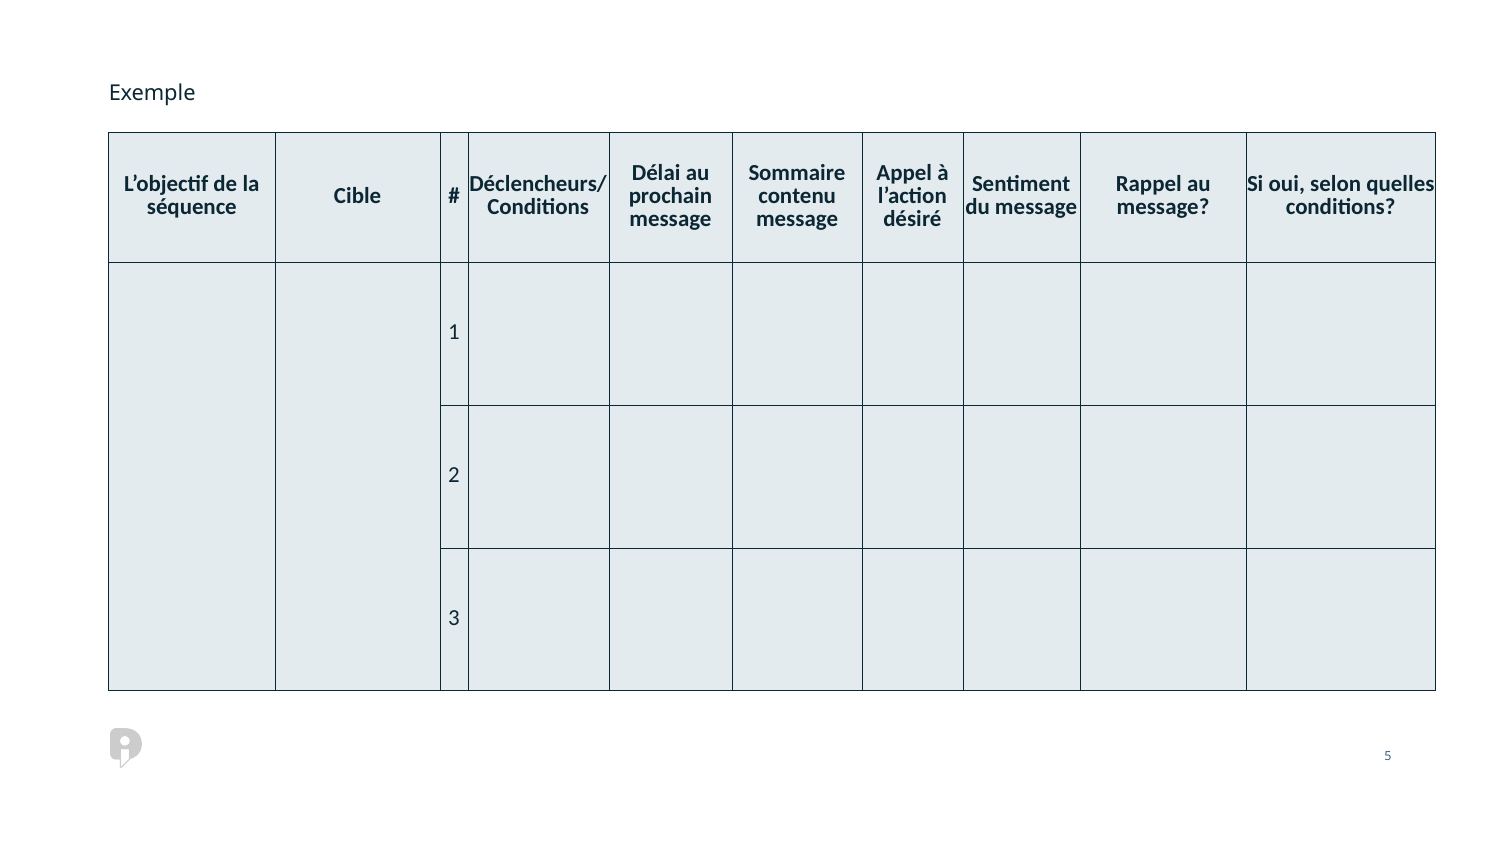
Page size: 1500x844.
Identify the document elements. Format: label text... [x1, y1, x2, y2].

table_cell [469, 549, 609, 690]
table_cell 3 [441, 549, 468, 690]
table_header # [441, 133, 468, 262]
table_header L’objectif de la séquence [109, 133, 275, 262]
table_cell [610, 549, 732, 690]
table_header Si oui, selon quelles conditions? [1247, 133, 1435, 262]
table_header Délai au prochain message [610, 133, 732, 262]
table_cell [964, 263, 1080, 405]
table_cell [733, 263, 862, 405]
table_cell [863, 406, 963, 548]
list Exemple [108, 26, 677, 105]
slide_number 5 [1334, 746, 1392, 767]
table_header Sentiment du message [964, 133, 1080, 262]
table_cell [109, 263, 275, 690]
table_cell [1081, 549, 1246, 690]
table_cell [610, 263, 732, 405]
table_header Appel à l’action désiré [863, 133, 963, 262]
table_cell [610, 406, 732, 548]
table_cell [276, 263, 440, 690]
table_cell [733, 549, 862, 690]
table_cell 1 [441, 263, 468, 405]
table_cell 2 [441, 406, 468, 548]
table_cell [1247, 549, 1435, 690]
table_cell [863, 549, 963, 690]
table_cell [469, 263, 609, 405]
table_cell [1081, 406, 1246, 548]
table_header Rappel au message? [1081, 133, 1246, 262]
table_cell [469, 406, 609, 548]
table_cell [964, 406, 1080, 548]
picture [110, 728, 142, 768]
table_cell [964, 549, 1080, 690]
table_cell [1247, 263, 1435, 405]
table_cell [733, 406, 862, 548]
table_cell [1081, 263, 1246, 405]
table_header Déclencheurs/ Conditions [469, 133, 609, 262]
table_cell [863, 263, 963, 405]
table_header Sommaire contenu message [733, 133, 862, 262]
table_cell [1247, 406, 1435, 548]
table_header Cible [276, 133, 440, 262]
